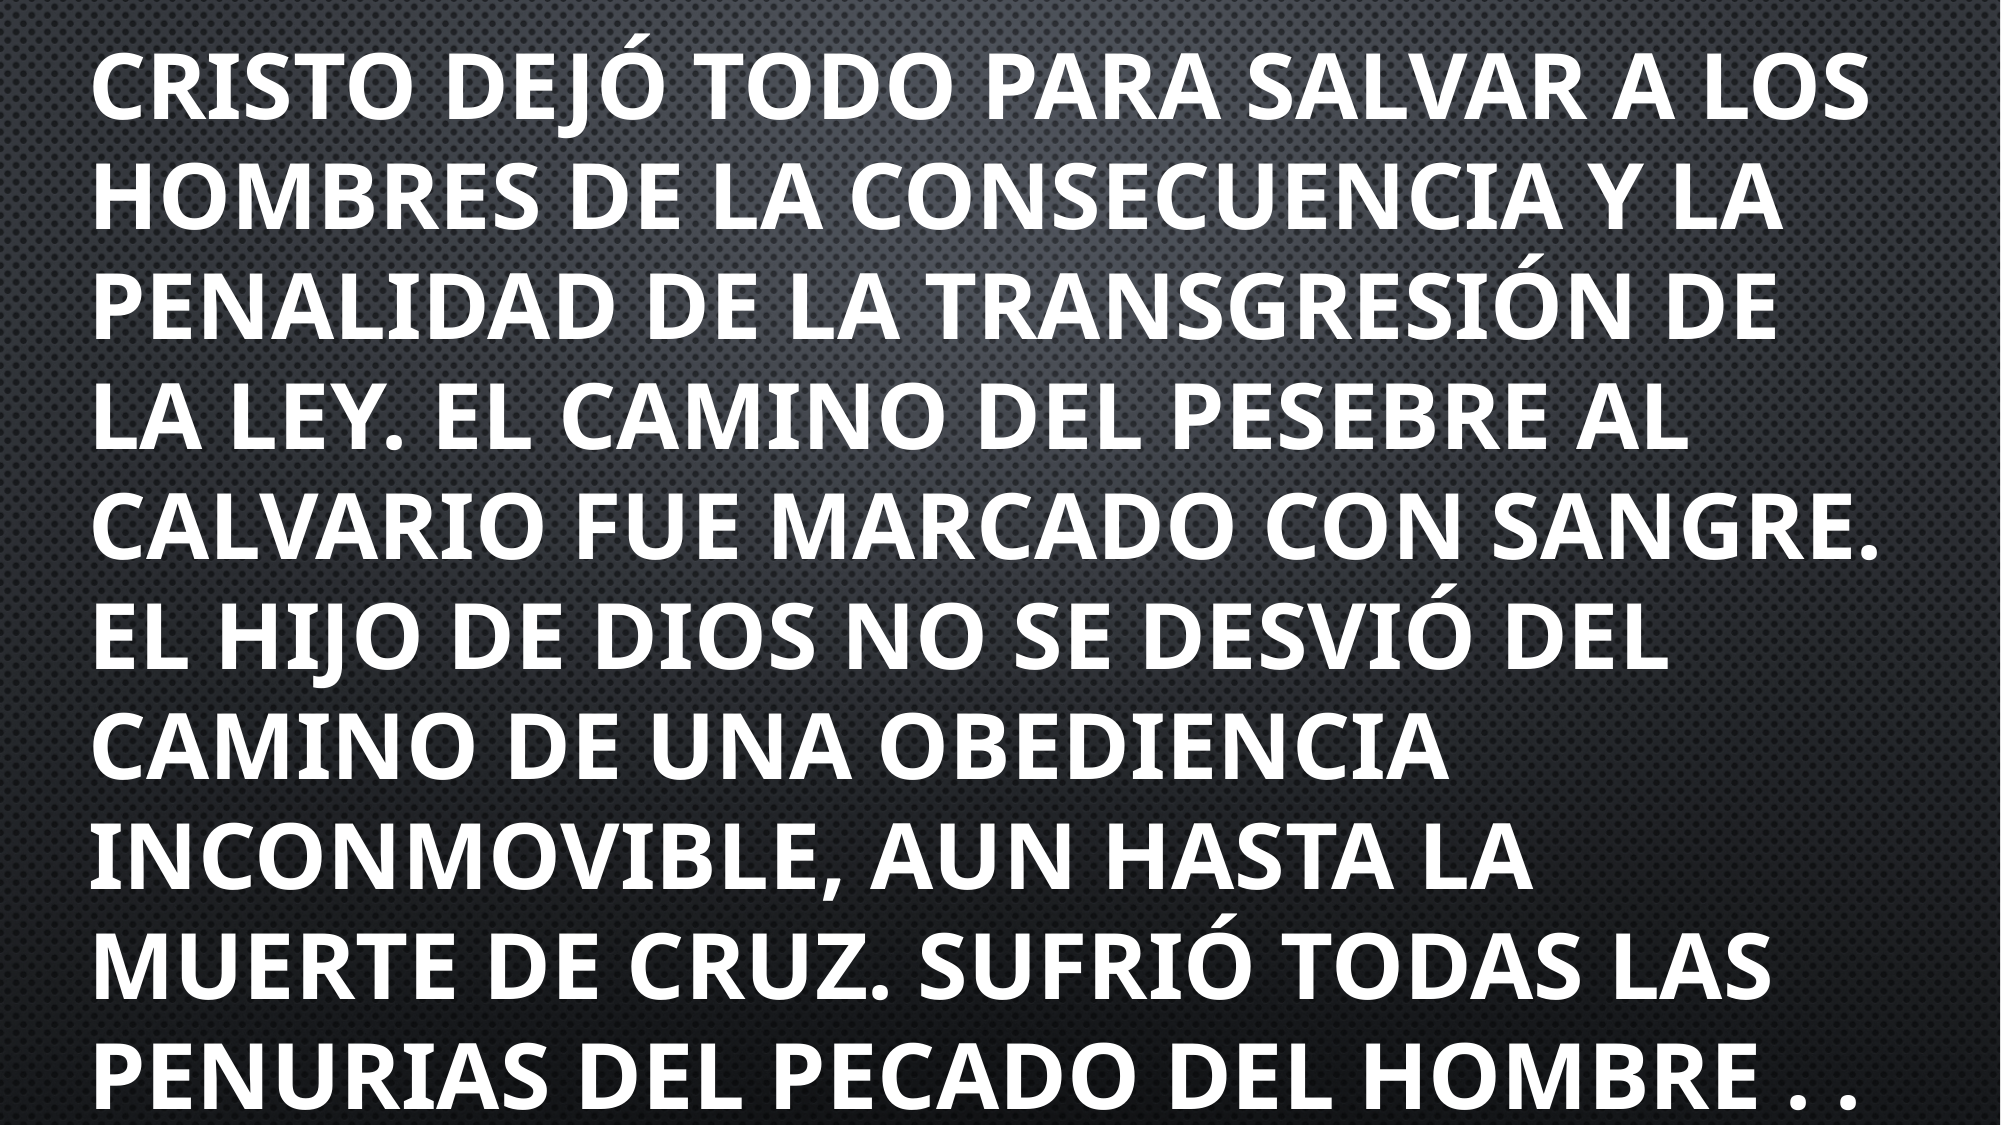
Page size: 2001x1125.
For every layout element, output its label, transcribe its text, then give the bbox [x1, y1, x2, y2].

list Cristo dejó todo para salvar a los hombres de la consecuencia y la penalidad de la transgresión de la ley. El camino del pesebre al Calvario fue marcado con sangre. El Hijo de Dios no se desvió del camino de una obediencia inconmovible, aun hasta la muerte de cruz. Sufrió todas las penurias del pecado del hombre . . [73, 75, 1936, 1082]
